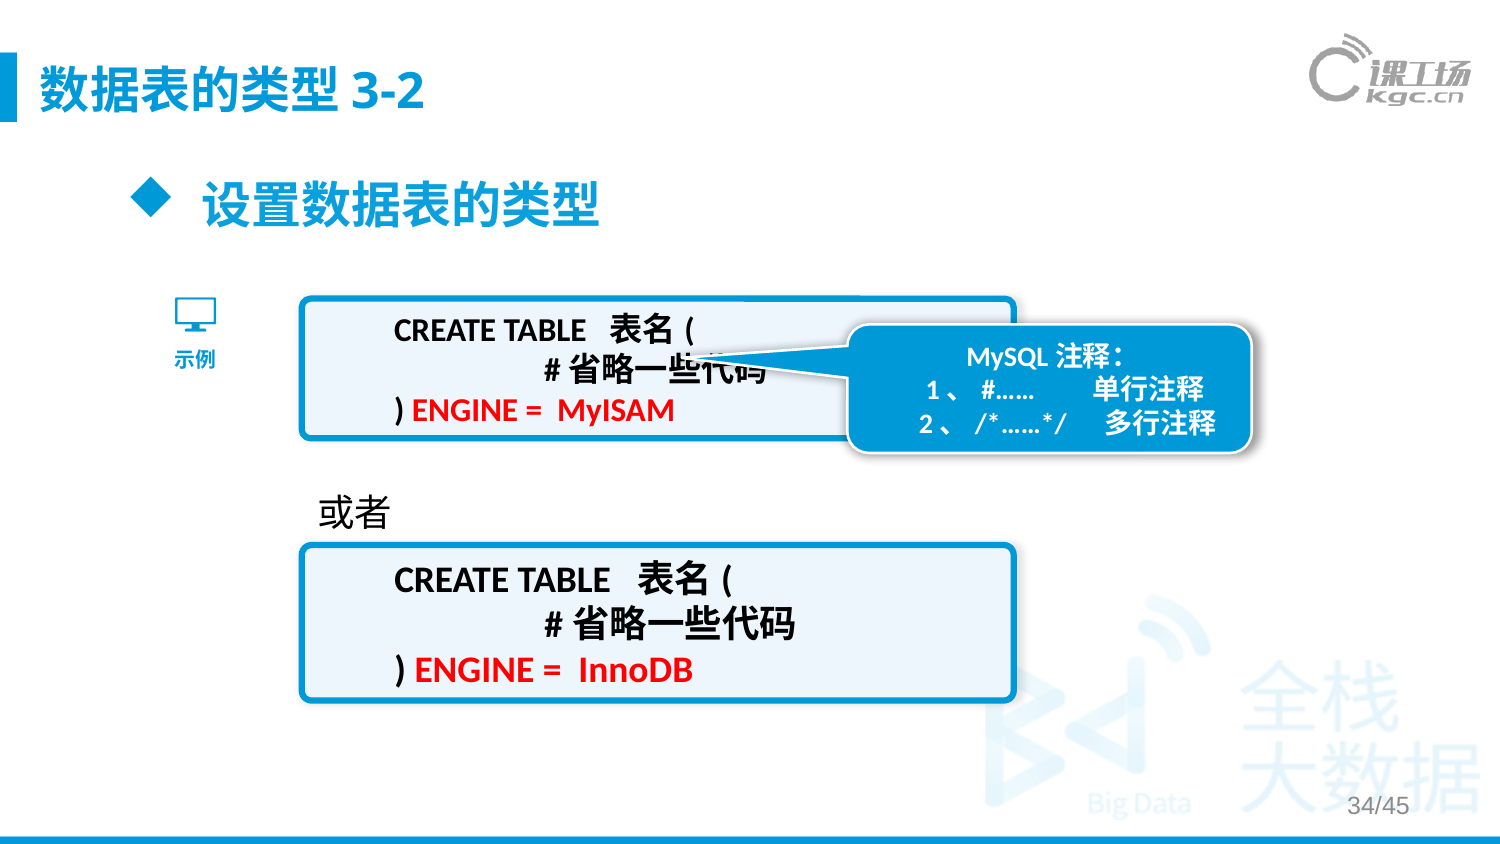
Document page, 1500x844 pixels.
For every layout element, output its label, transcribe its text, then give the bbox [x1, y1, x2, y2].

title 数据表的类型3-2 [39, 33, 1383, 151]
slide_number 34/45 [1074, 782, 1425, 828]
list 设置数据表的类型 [110, 166, 1385, 724]
picture [0, 0, 1500, 836]
text_box 或者 [302, 481, 408, 542]
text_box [159, 291, 232, 380]
text_box CREATE TABLE 表名( #省略一些代码 ) ENGINE = MyISAM [301, 298, 1014, 439]
text_box MySQL注释： 1、#…… 单行注释 2、/*……*/ 多行注释 [681, 324, 1252, 453]
text_box CREATE TABLE 表名( #省略一些代码 ) ENGINE = InnoDB [301, 545, 1014, 701]
